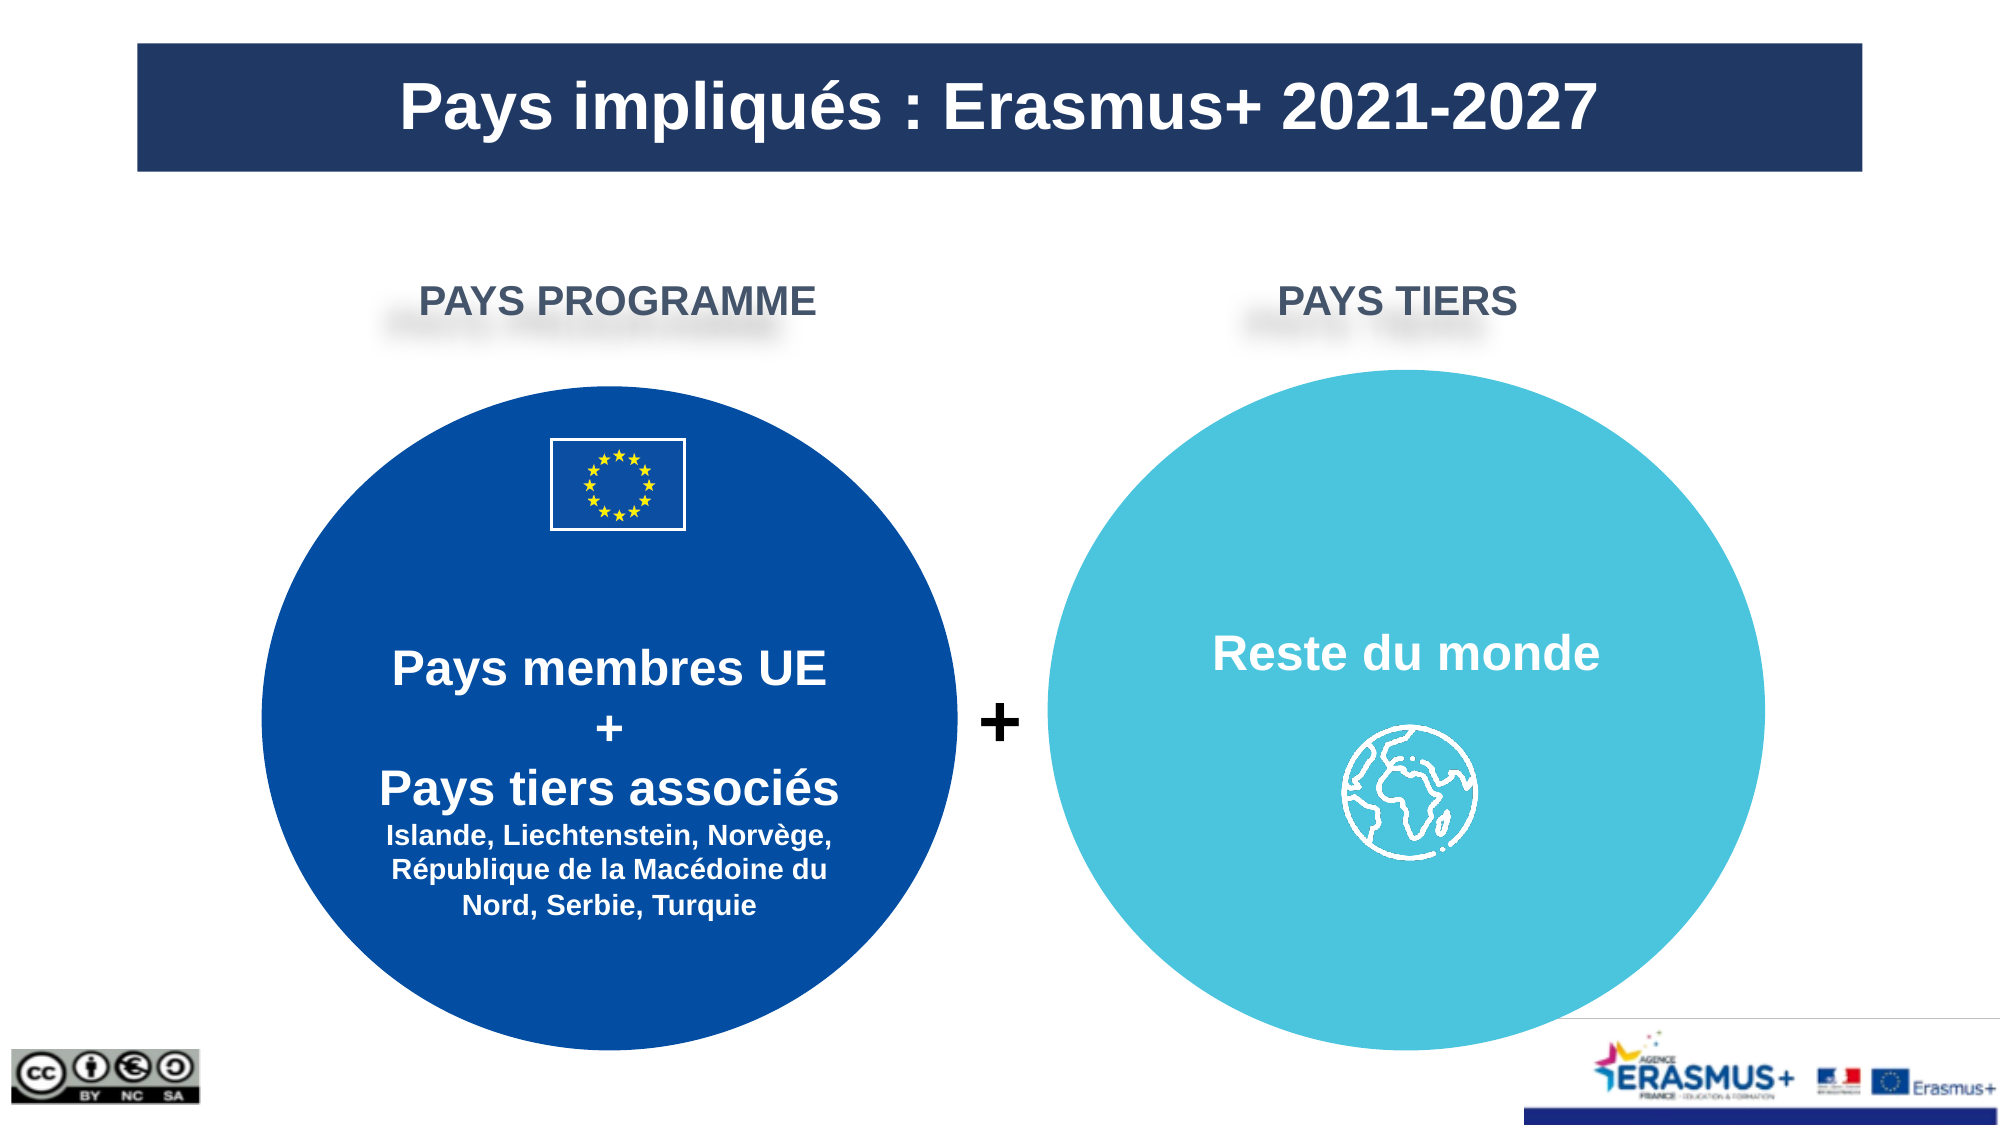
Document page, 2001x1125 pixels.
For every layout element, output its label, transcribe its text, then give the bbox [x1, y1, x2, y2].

text_box Pays membres UE + Pays tiers associés Islande, Liechtenstein, Norvège, République de la Macédoine du Nord, Serbie, Turquie [261, 386, 954, 1051]
text_box Reste du monde [1047, 369, 1766, 1051]
text_box PAYS TIERS [1030, 266, 1765, 332]
text_box + [884, 665, 1053, 771]
text_box Pays impliqués : Erasmus+ 2021-2027 [137, 43, 1863, 172]
text_box PAYS PROGRAMME [332, 266, 904, 332]
picture [553, 440, 683, 529]
picture [1325, 702, 1488, 881]
picture [1524, 979, 2000, 1125]
picture [11, 1049, 201, 1105]
